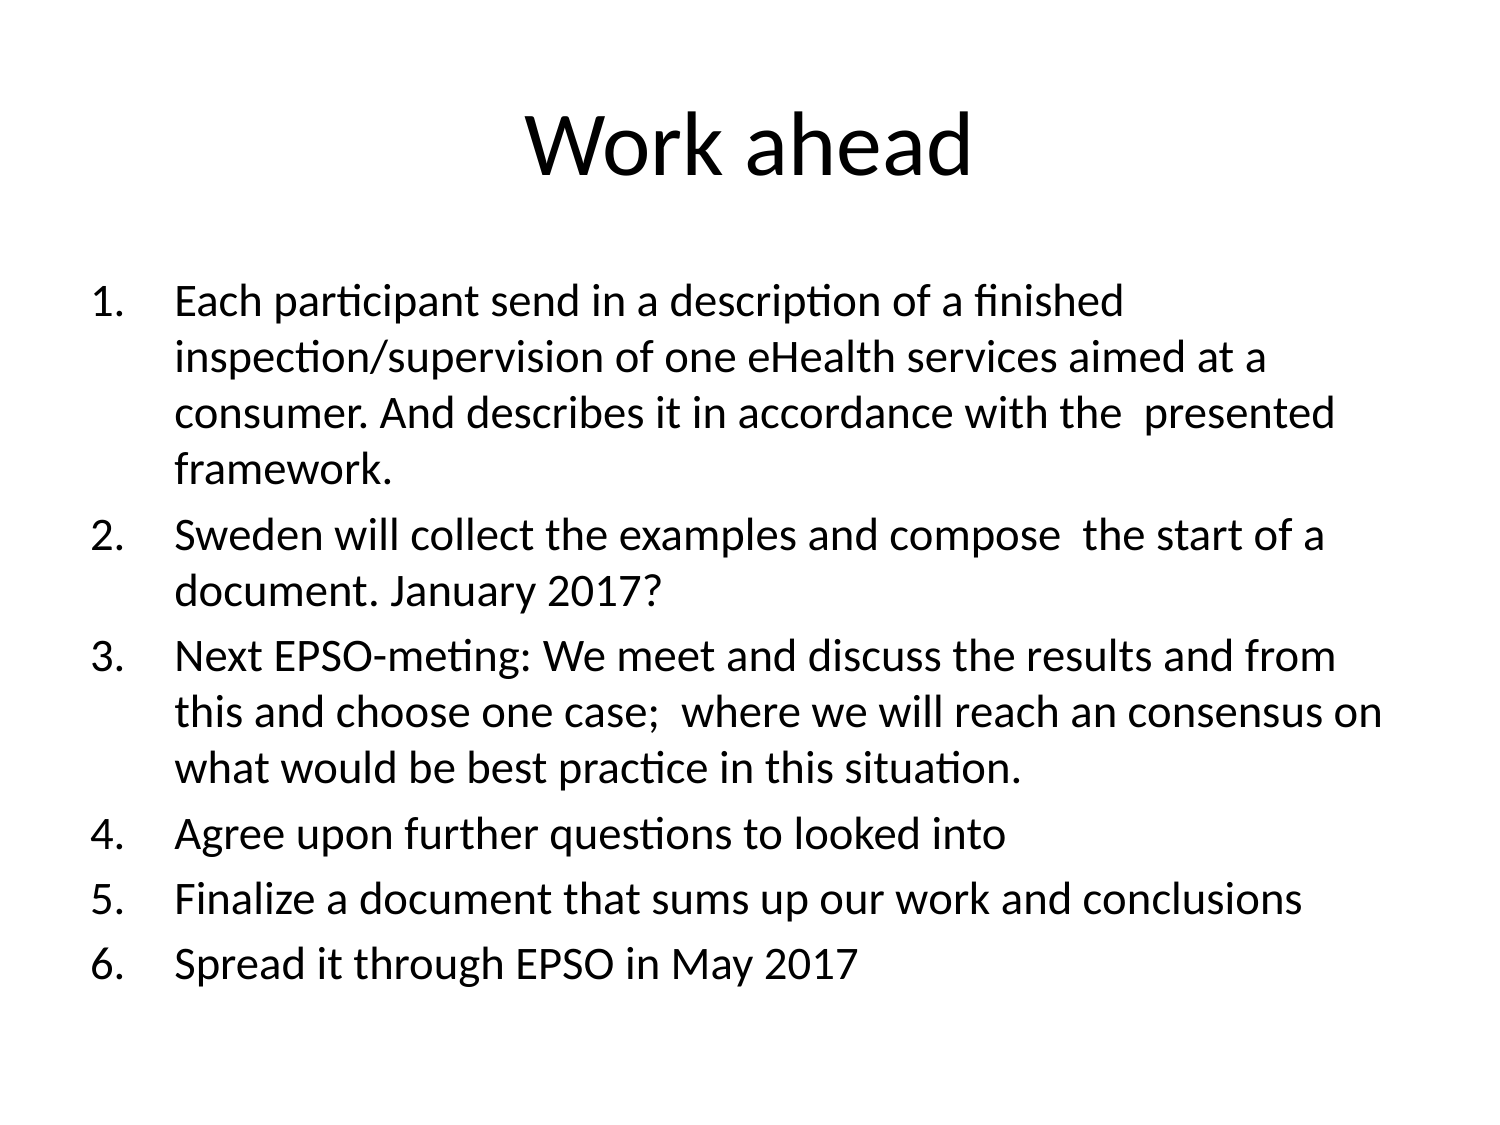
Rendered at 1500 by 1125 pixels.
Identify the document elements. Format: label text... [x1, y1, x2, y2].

list Each participant send in a description of a finished inspection/supervision of one eHealth services aimed at a consumer. And describes it in accordance with the presented framework. Sweden will collect the examples and compose the start of a document. January 2017? Next EPSO-meting: We meet and discuss the results and from this and choose one case; where we will reach an consensus on what would be best practice in this situation. Agree upon further questions to looked into Finalize a document that sums up our work and conclusions Spread it through EPSO in May 2017 [75, 262, 1425, 1005]
title Work ahead [75, 45, 1425, 233]
